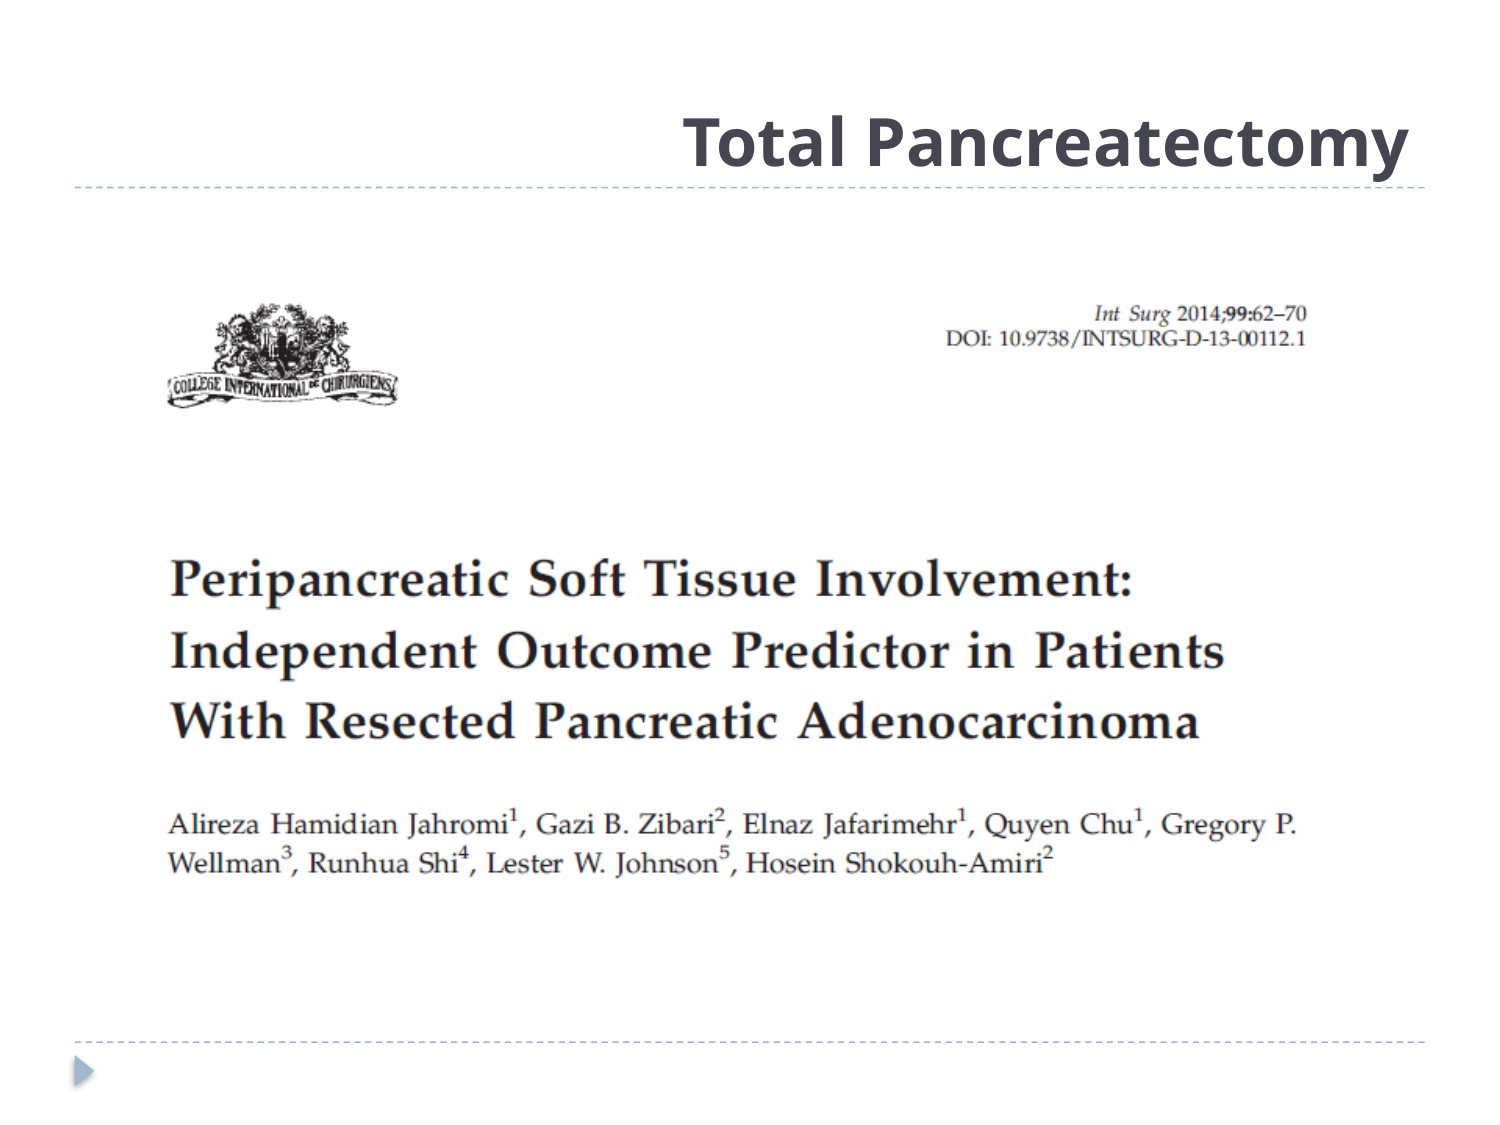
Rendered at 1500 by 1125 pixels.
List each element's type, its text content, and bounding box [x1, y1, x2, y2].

title Total Pancreatectomy [75, 24, 1425, 188]
picture [134, 223, 1366, 901]
